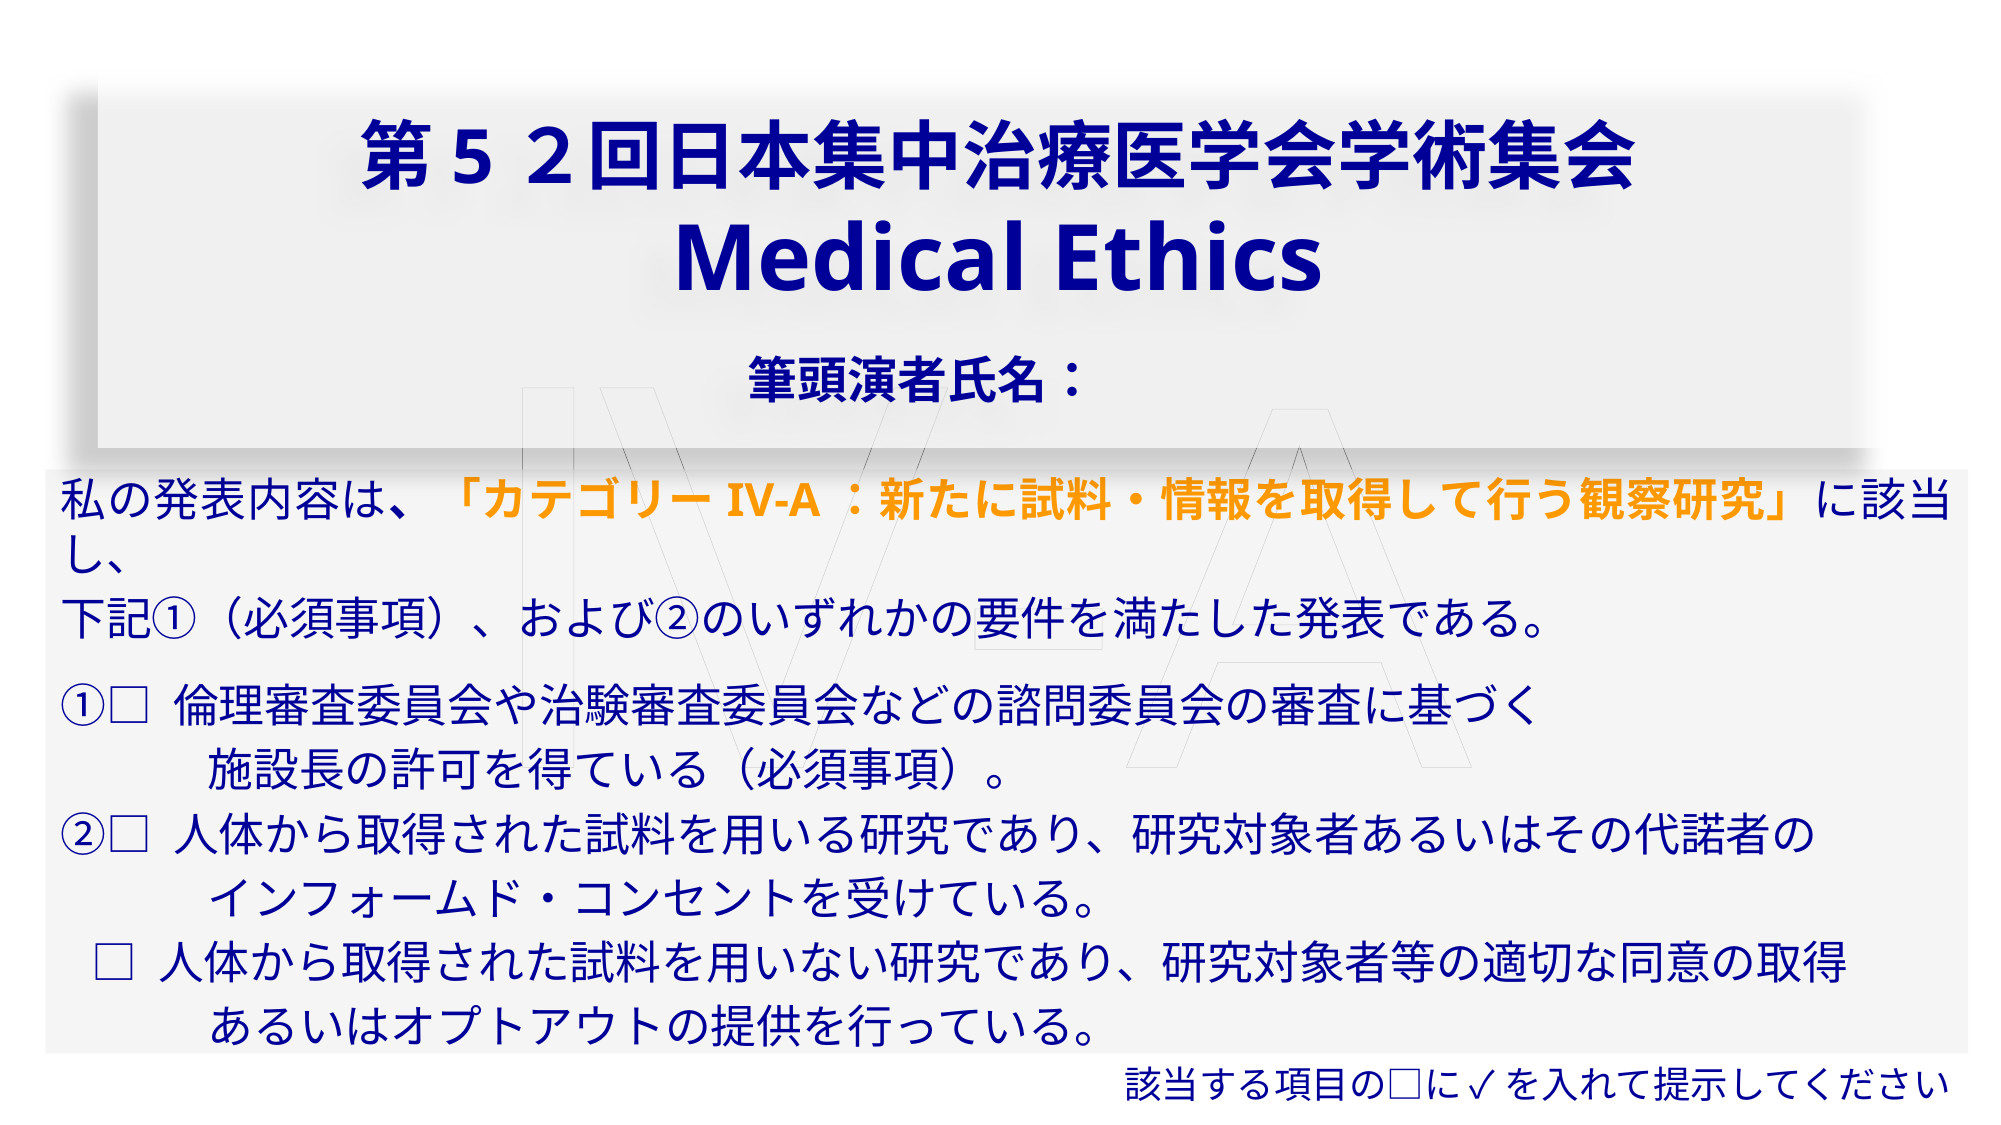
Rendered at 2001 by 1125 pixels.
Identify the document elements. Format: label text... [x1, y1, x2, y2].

text_box 該当する項目の□に ✓ を入れて提示してください [1109, 1053, 1967, 1114]
text_box 第5２回日本集中治療医学会学術集会 Medical Ethics 筆頭演者氏名： [97, 68, 1898, 448]
list 私の発表内容は、「カテゴリーIV-A：新たに試料・情報を取得して行う観察研究」に該当し、 下記①（必須事項）、および②のいずれかの要件を満たした発表である。 ①□ 倫理審査委員会や治験審査委員会などの諮問委員会の審査に基づく 施設長の許可を得ている（必須事項）。 ②□ 人体から取得された試料を用いる研究であり、研究対象者あるいはその代諾者の インフォームド・コンセントを受けている。 □ 人体から取得された試料を用いない研究であり、研究対象者等の適切な同意の取得 あるいはオプトアウトの提供を行っている。 [45, 469, 1969, 1054]
